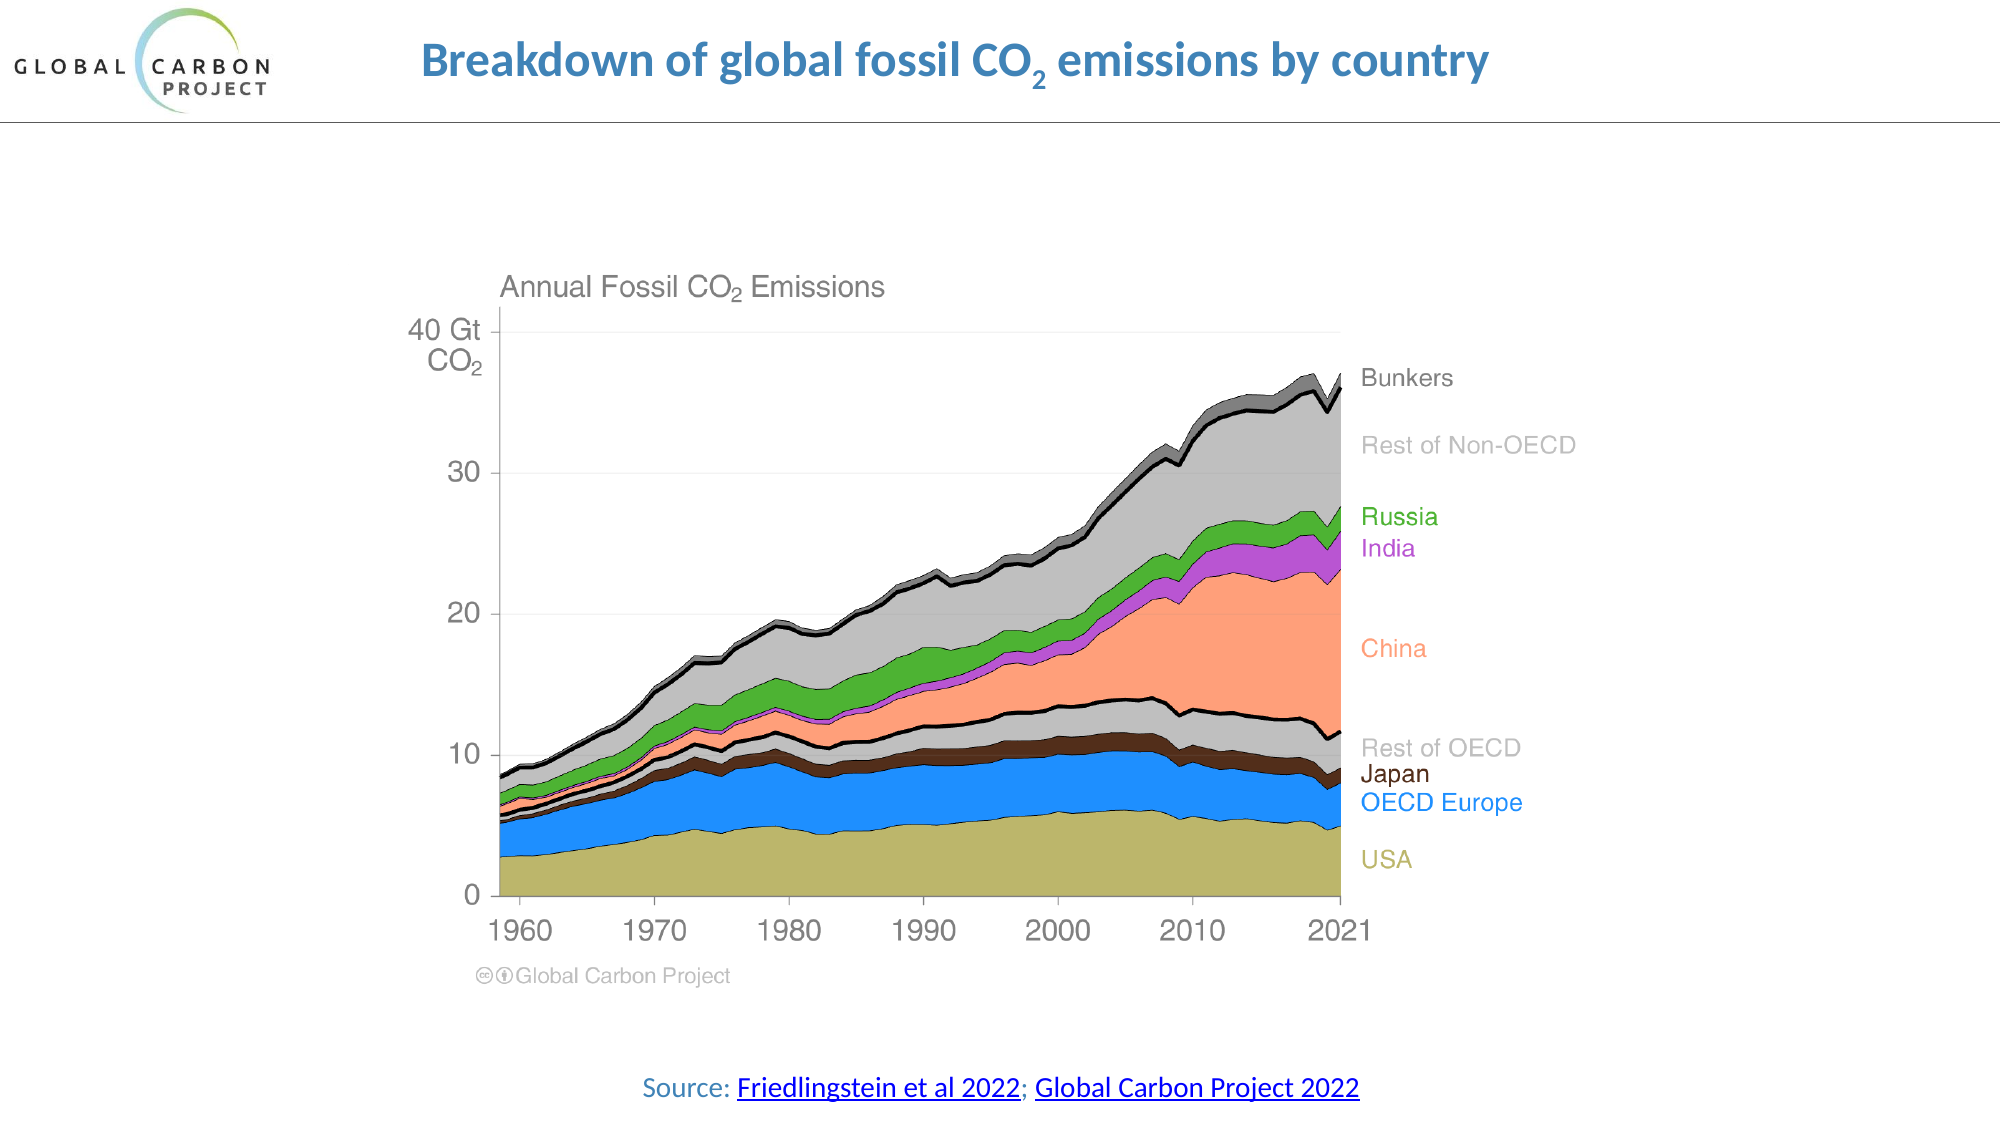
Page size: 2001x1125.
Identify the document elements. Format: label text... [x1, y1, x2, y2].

picture [0, 0, 286, 122]
picture [338, 246, 1665, 994]
title Breakdown of global fossil CO2 emissions by country [405, 19, 2000, 103]
list Source: Friedlingstein et al 2022; Global Carbon Project 2022 [21, 933, 1981, 1111]
